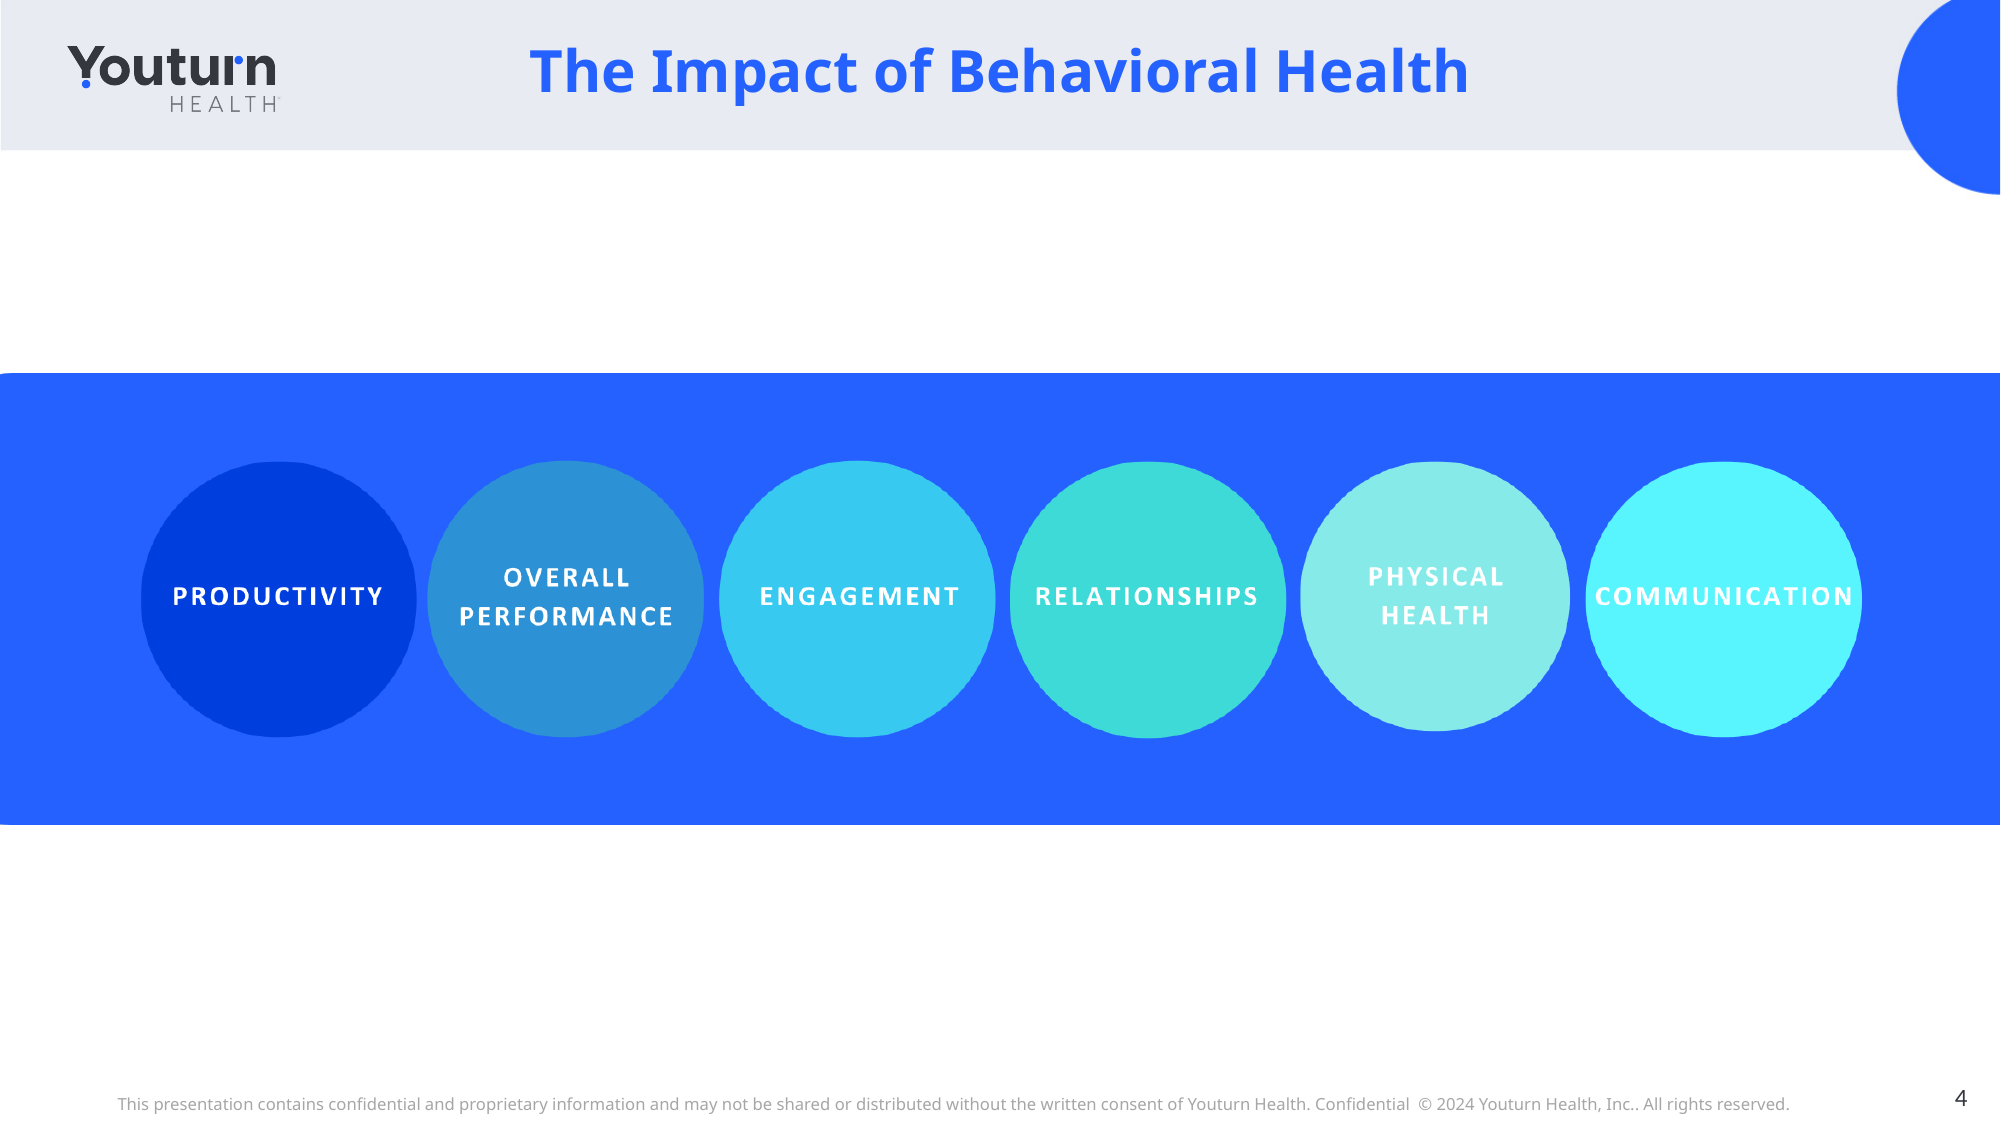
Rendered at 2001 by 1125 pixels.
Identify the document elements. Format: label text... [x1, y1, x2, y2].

text_box 4 [1645, 1066, 1983, 1125]
text_box The Impact of Behavioral Health [478, 26, 1522, 112]
picture [0, 0, 2001, 1125]
